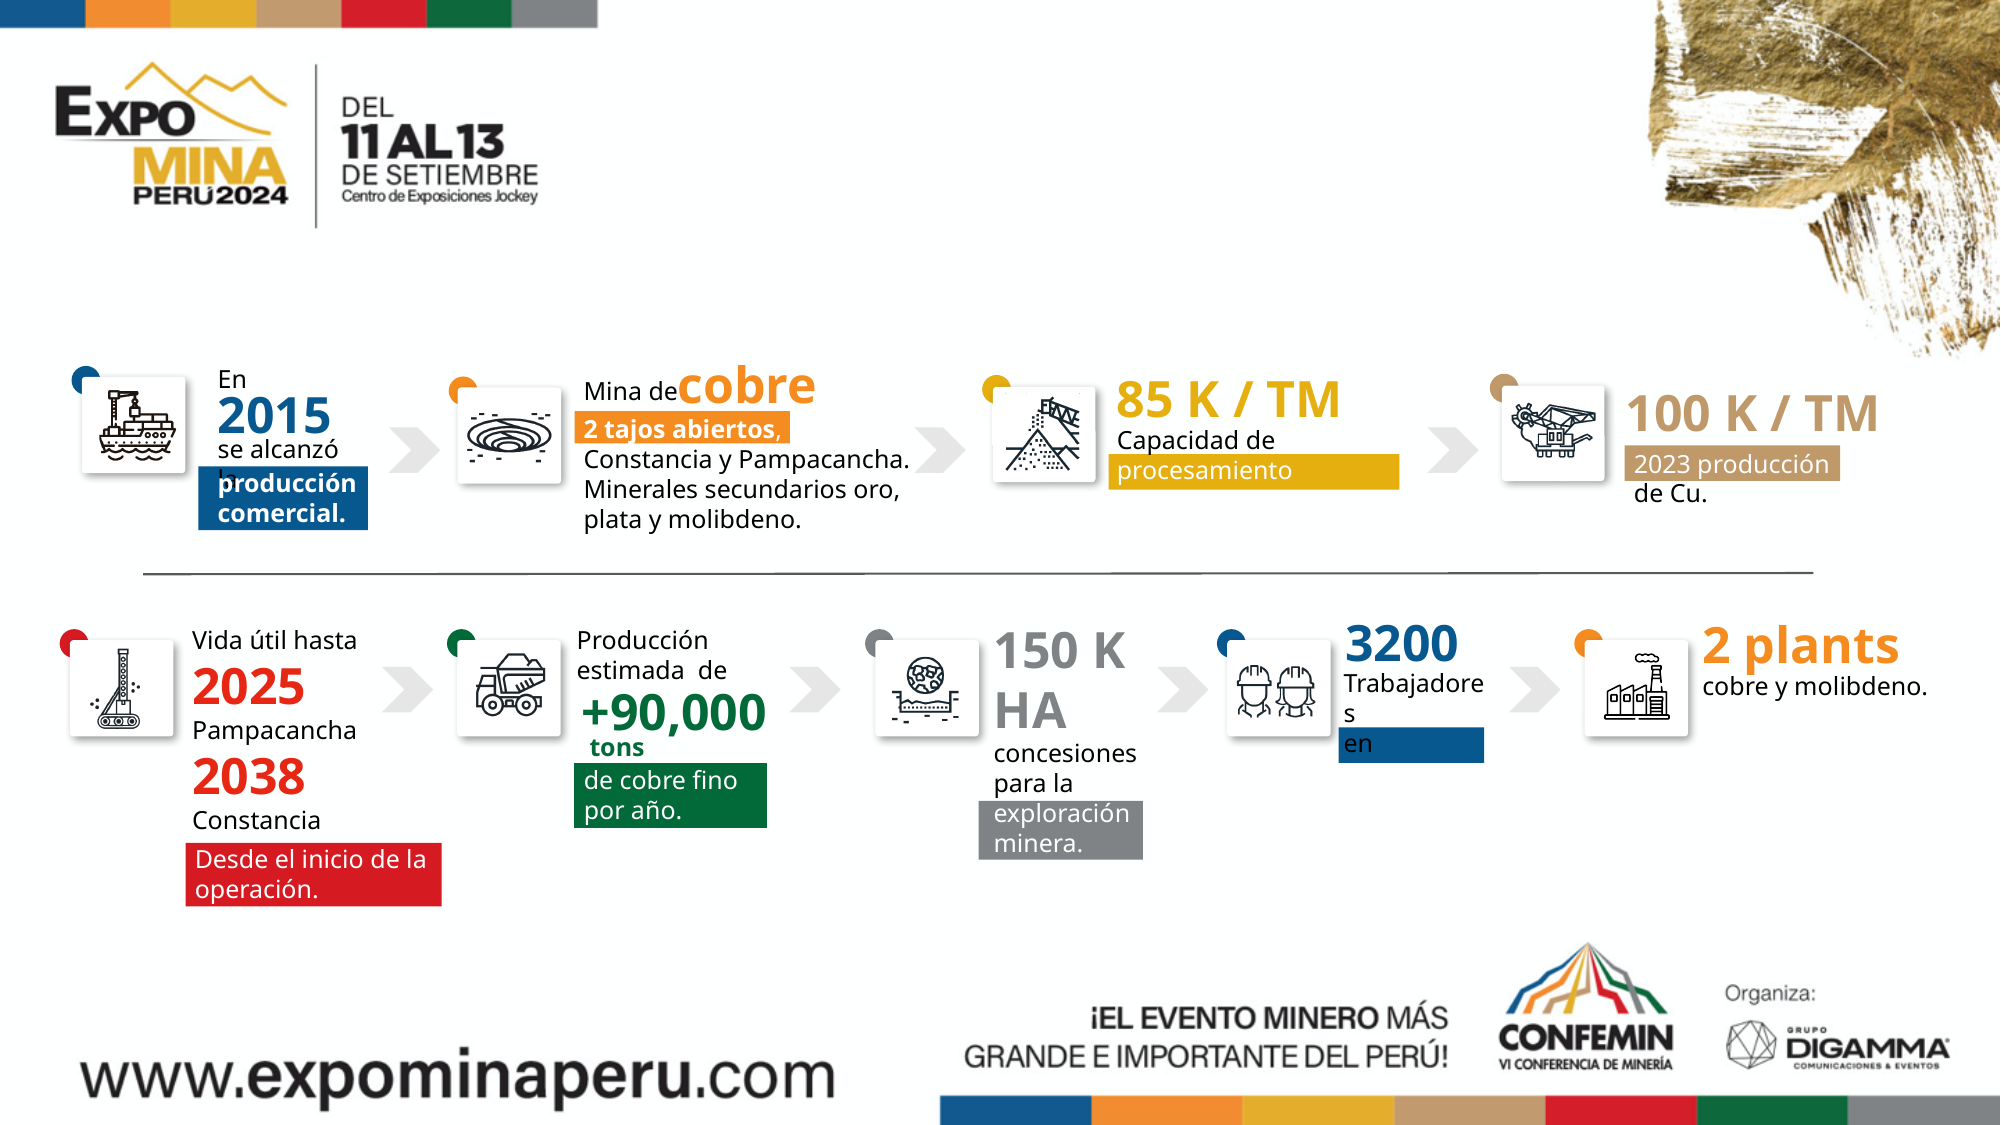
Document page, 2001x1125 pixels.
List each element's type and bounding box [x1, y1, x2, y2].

picture [0, 0, 2000, 1125]
text_box [991, 393, 1087, 476]
text_box [882, 644, 961, 731]
text_box [82, 639, 150, 739]
text_box [568, 346, 841, 423]
